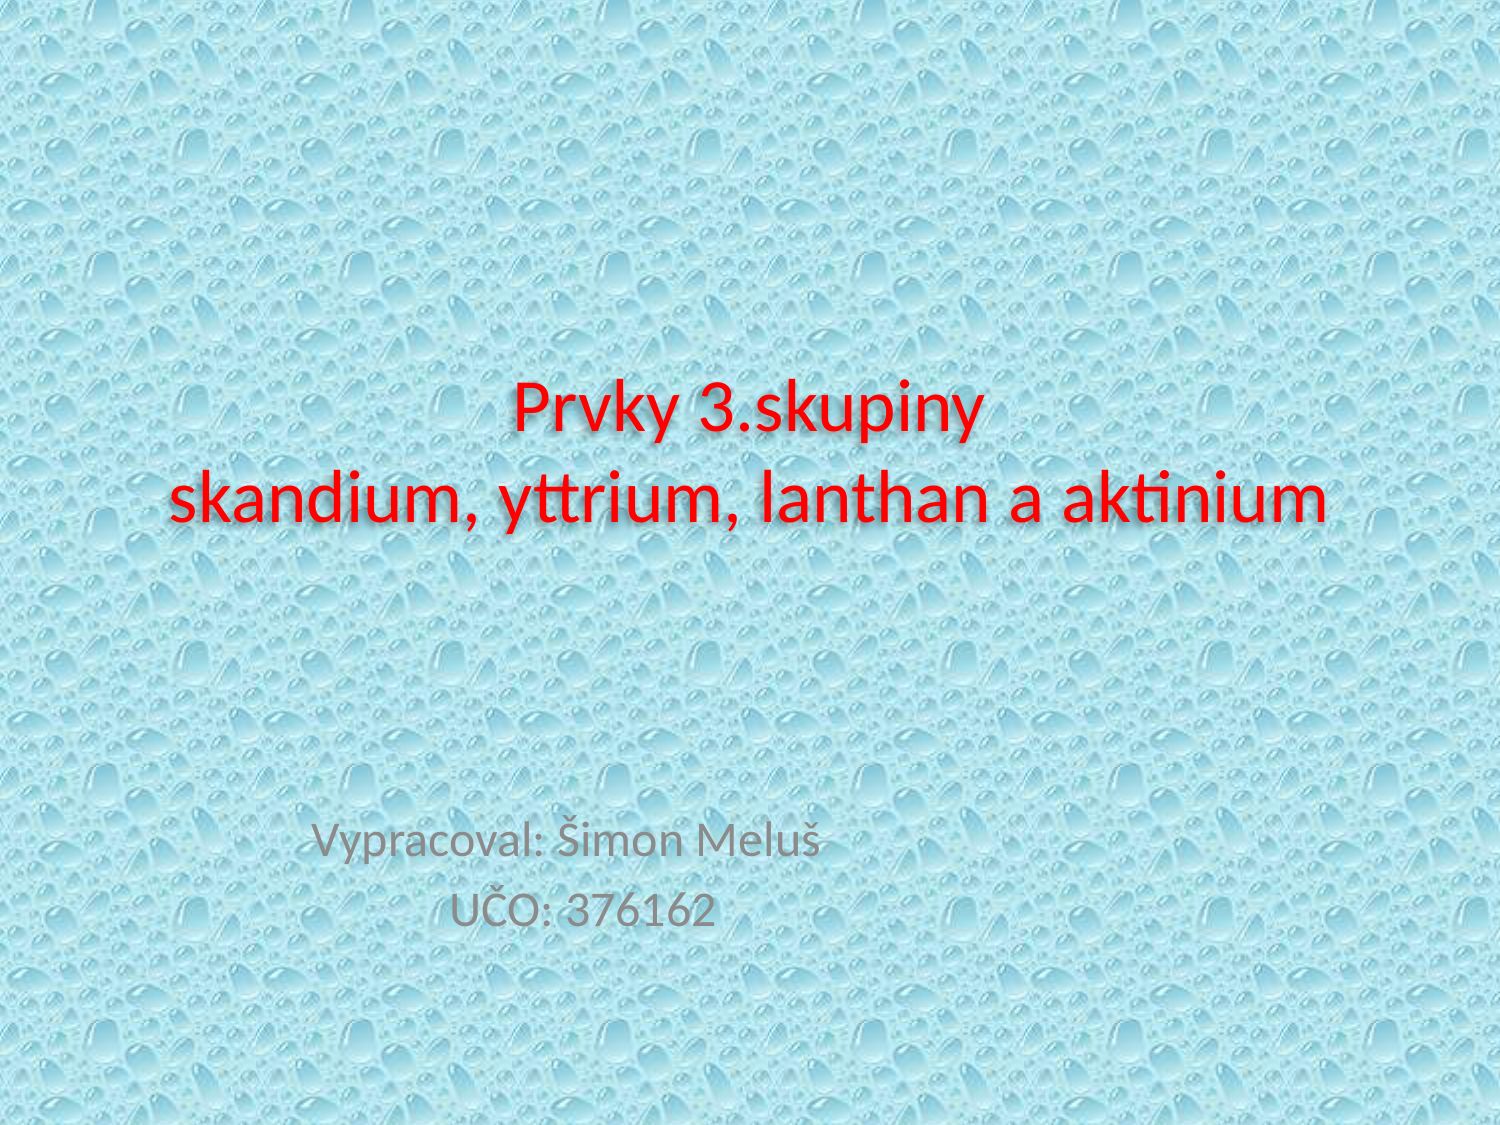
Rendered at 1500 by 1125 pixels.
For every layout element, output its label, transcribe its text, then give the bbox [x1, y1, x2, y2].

title Prvky 3.skupiny skandium, yttrium, lanthan a aktinium [112, 326, 1388, 568]
picture [0, 0, 1500, 1125]
subtitle Vypracoval: Šimon Meluš UČO: 376162 [41, 798, 1092, 1087]
